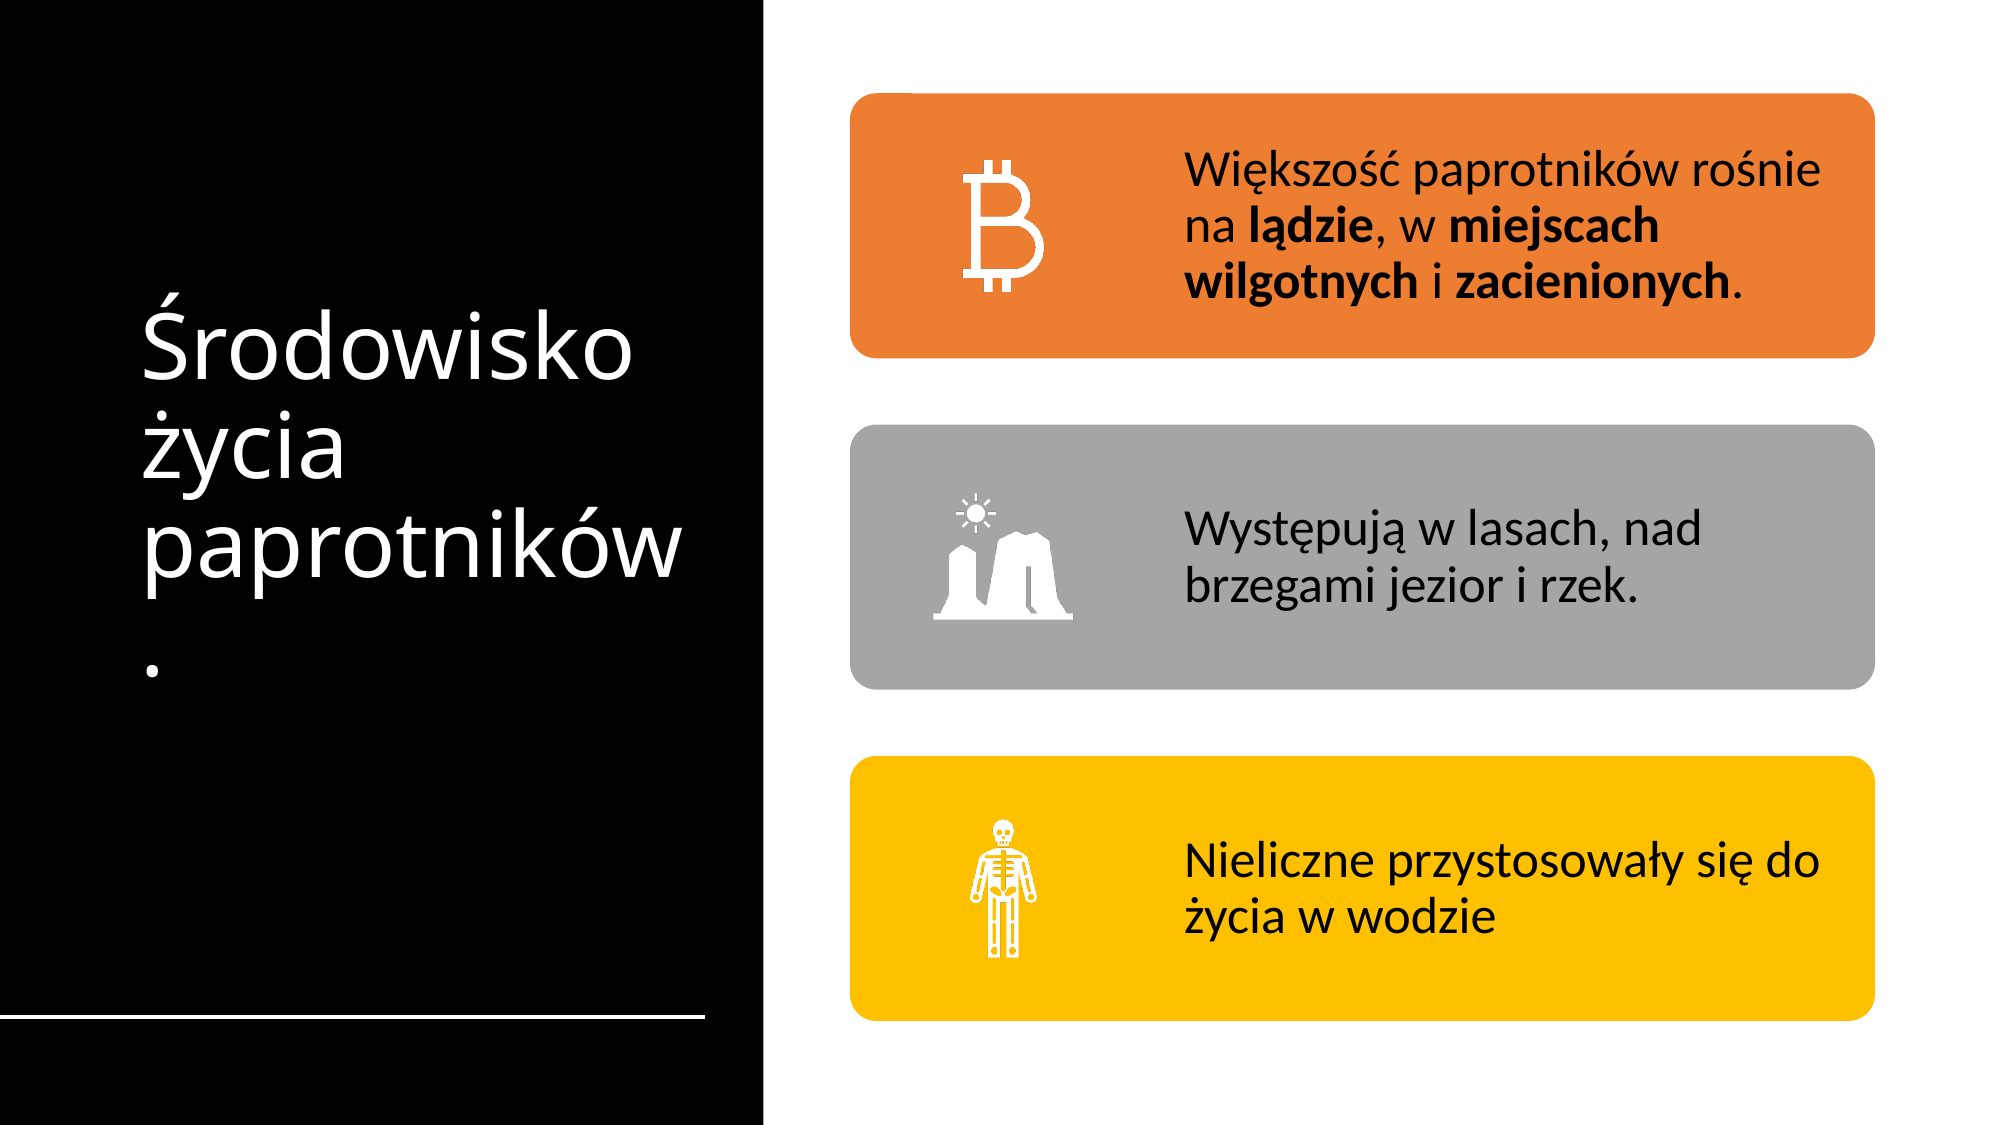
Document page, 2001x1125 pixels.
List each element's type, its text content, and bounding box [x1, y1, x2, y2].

title Środowisko życia paprotników. [125, 91, 711, 905]
text_box [0, 0, 764, 1125]
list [849, 93, 1875, 1022]
